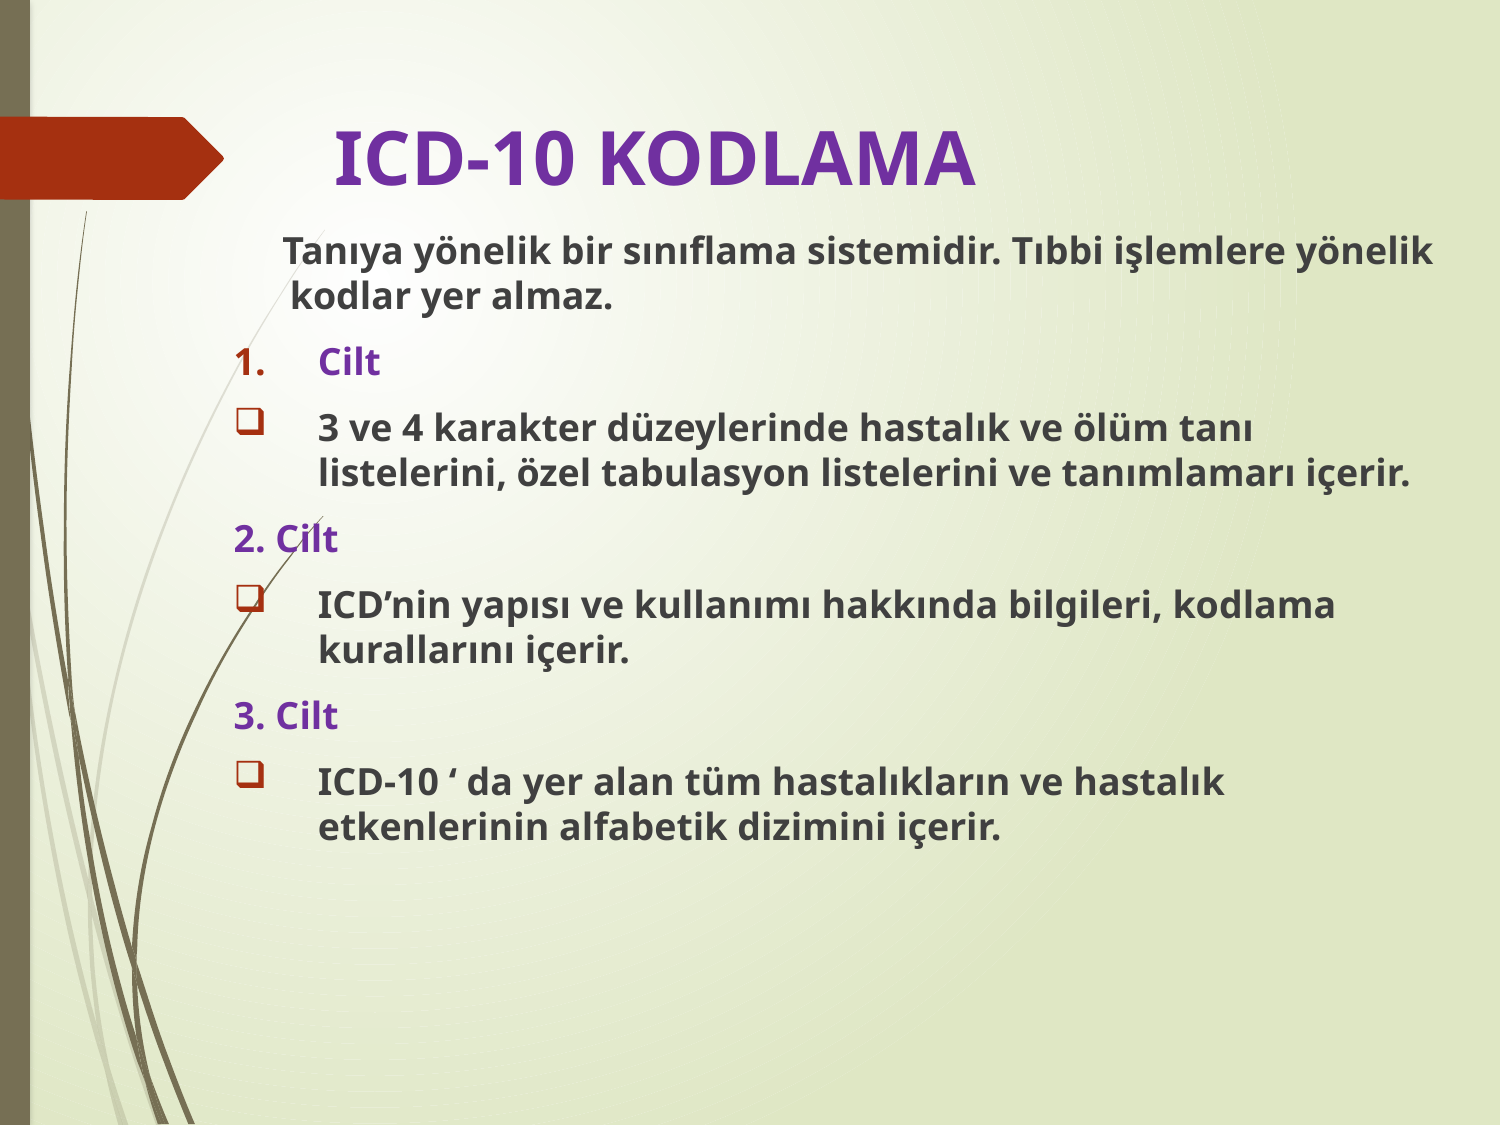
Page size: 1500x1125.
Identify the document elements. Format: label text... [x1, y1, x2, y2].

title ICD-10 KODLAMA [319, 102, 1400, 219]
list Tanıya yönelik bir sınıflama sistemidir. Tıbbi işlemlere yönelik kodlar yer almaz. Cilt 3 ve 4 karakter düzeylerinde hastalık ve ölüm tanı listelerini, özel tabulasyon listelerini ve tanımlamarı içerir. 2. Cilt ICD’nin yapısı ve kullanımı hakkında bilgileri, kodlama kurallarını içerir. 3. Cilt ICD-10 ‘ da yer alan tüm hastalıkların ve hastalık etkenlerinin alfabetik dizimini içerir. [218, 219, 1453, 1066]
